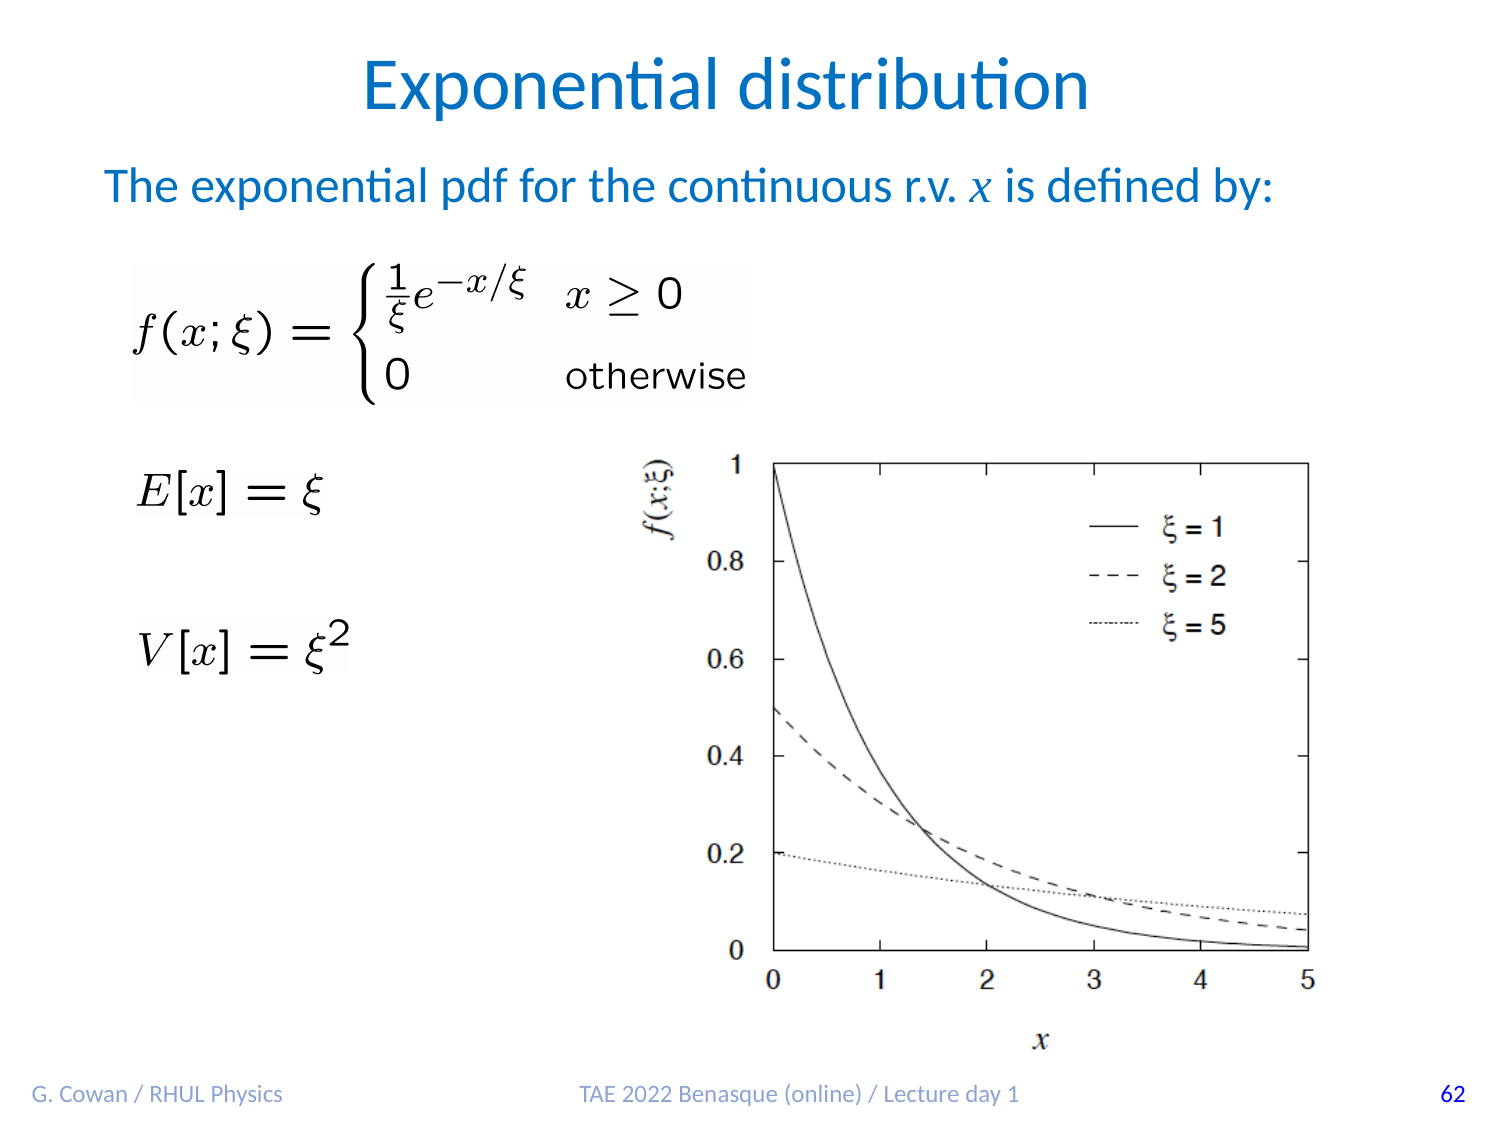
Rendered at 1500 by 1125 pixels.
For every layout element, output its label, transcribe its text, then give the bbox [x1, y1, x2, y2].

text_box Exponential distribution [243, 27, 1212, 99]
picture [137, 619, 350, 675]
picture [135, 469, 323, 516]
picture [629, 446, 1333, 1062]
picture [132, 263, 747, 406]
footer TAE 2022 Benasque (online) / Lecture day 1 [338, 1062, 1262, 1123]
slide_number G. Cowan / RHUL Physics [16, 1062, 338, 1123]
text_box The exponential pdf for the continuous r.v. x is defined by: [89, 145, 1290, 221]
slide_number 62 [1262, 1062, 1481, 1123]
